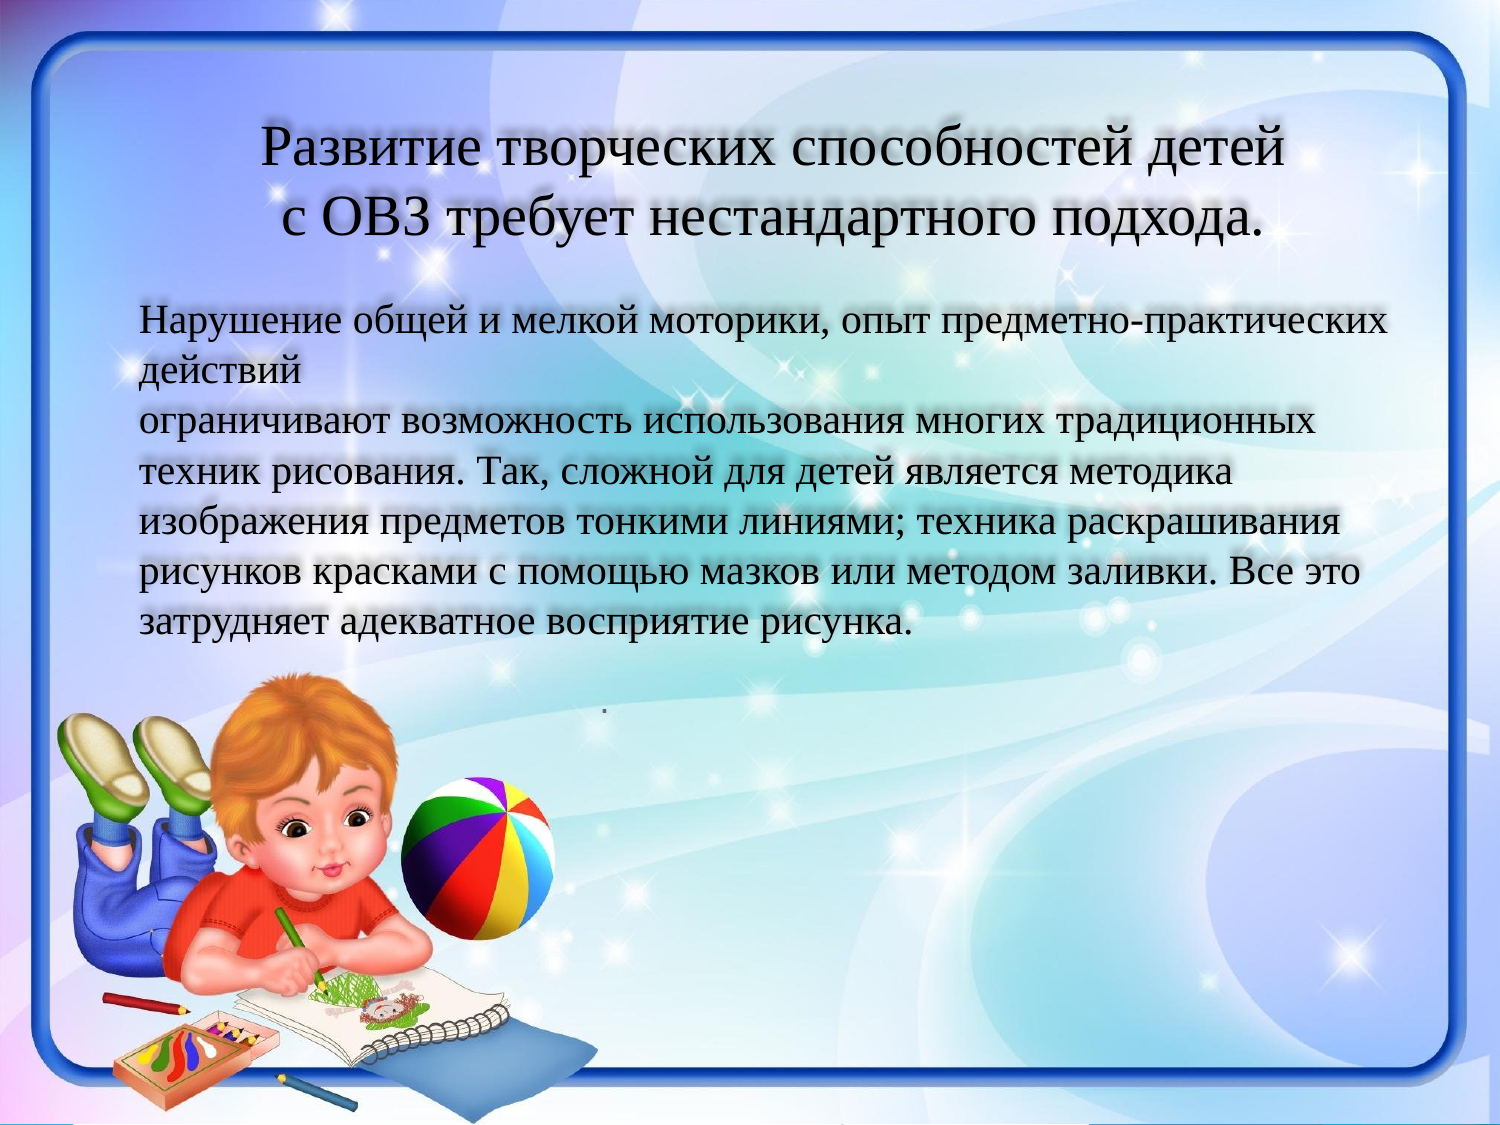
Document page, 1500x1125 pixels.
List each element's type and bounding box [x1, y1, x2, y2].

list [0, 0, 1500, 1124]
